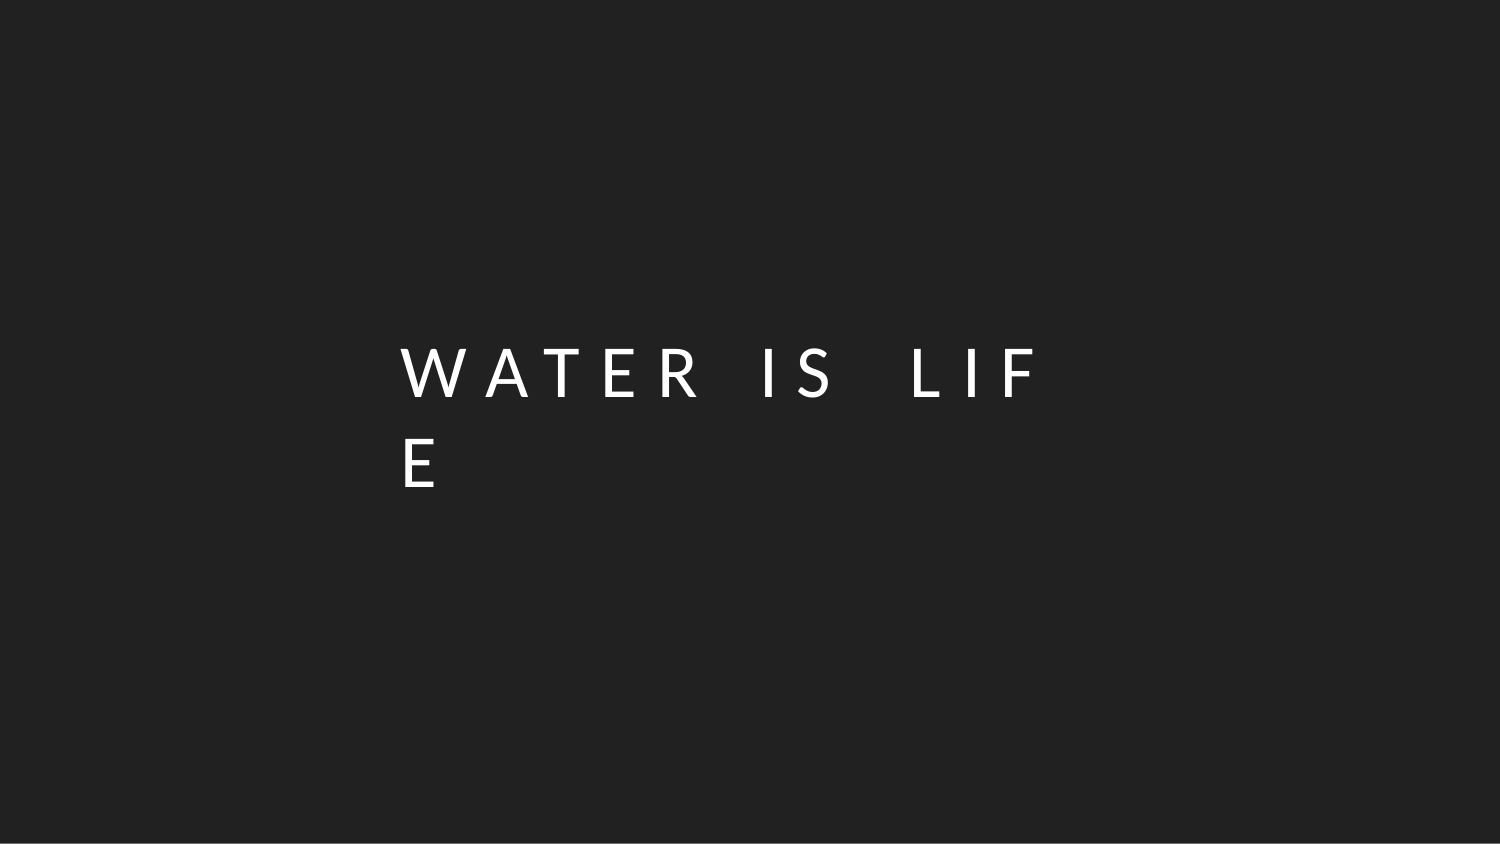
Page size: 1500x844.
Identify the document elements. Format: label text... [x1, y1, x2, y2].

title W A T E R I S L I F E [398, 320, 1088, 503]
